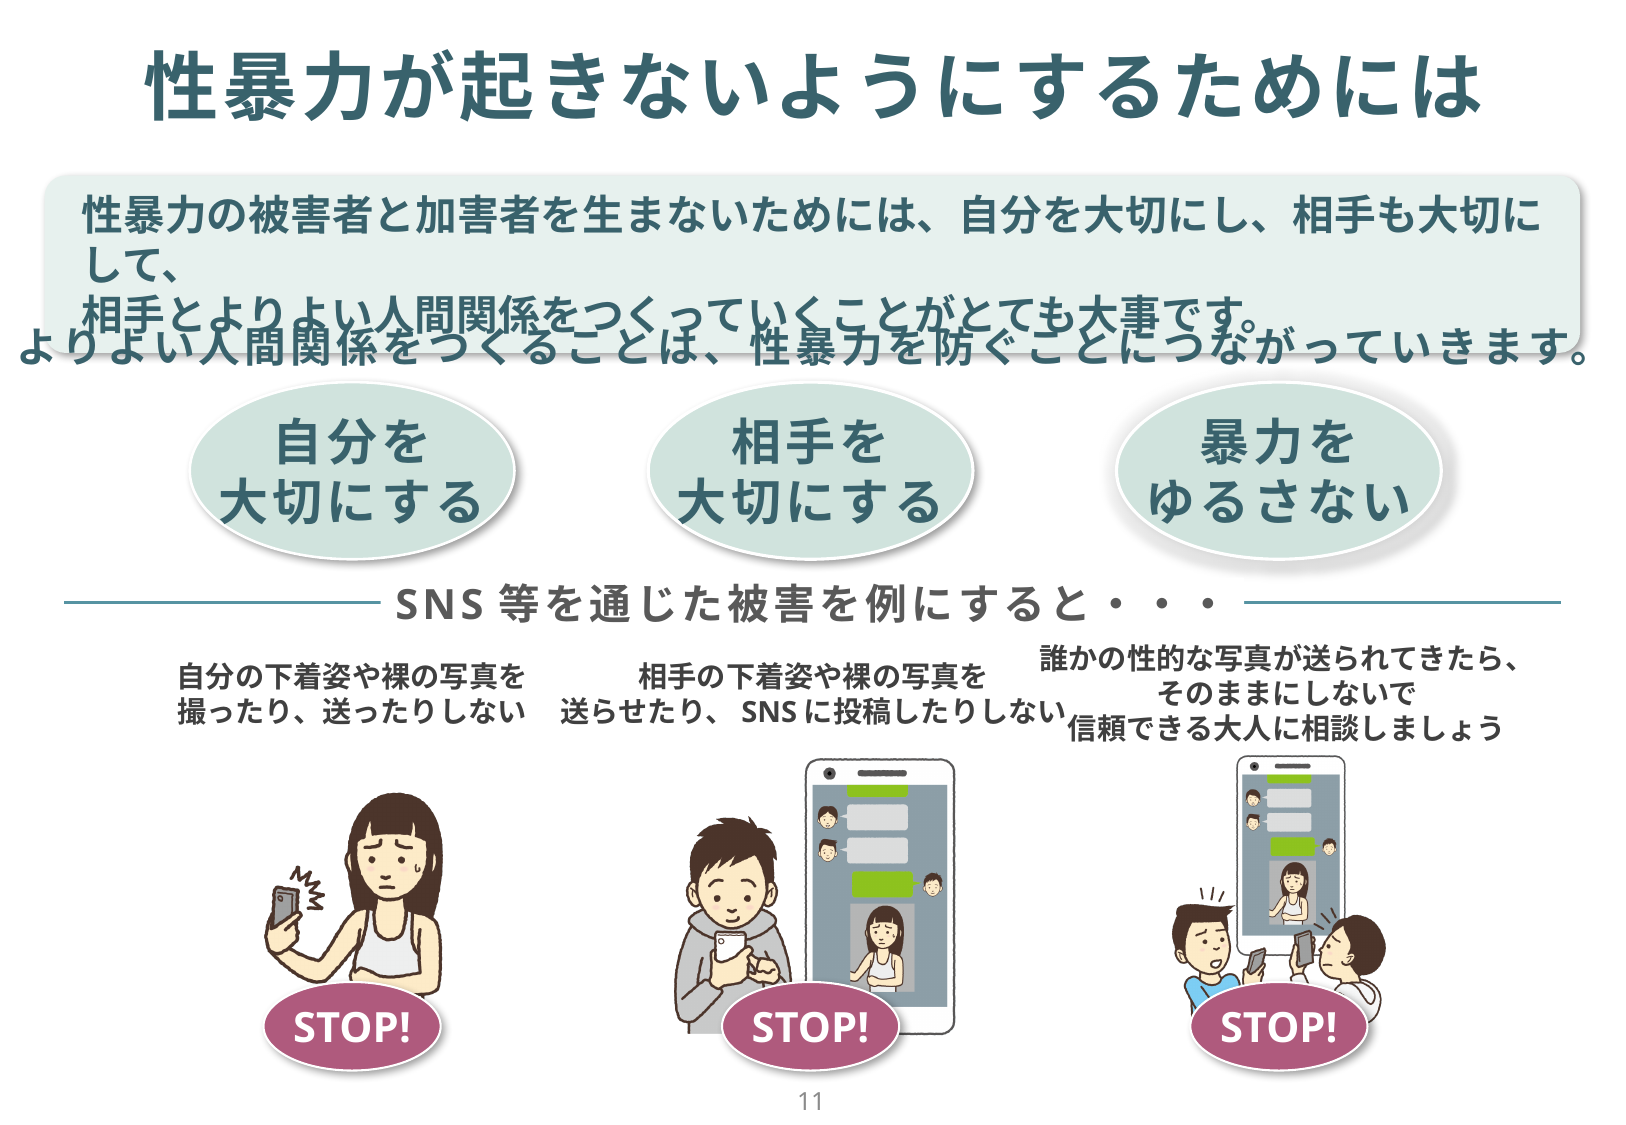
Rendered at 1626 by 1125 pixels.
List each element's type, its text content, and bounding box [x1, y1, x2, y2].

text_box 性暴力が起きないようにするためには [128, 32, 1500, 138]
text_box よりよい人間関係をつくることは、性暴力を防ぐことにつながっていきます。 [1, 313, 1625, 379]
text_box SNS等を通じた被害を例にすると・・・ [380, 603, 1245, 628]
text_box 相手の下着姿や裸の写真を 送らせたり、SNSに投稿したりしない [545, 650, 1024, 736]
text_box SNS等を通じた被害を例にすると・・・ [380, 577, 1245, 602]
picture [1162, 748, 1396, 1045]
text_box 性暴力の被害者と加害者を生まないためには、自分を大切にし、相手も大切にして、 相手とよりよい人間関係をつくっていくことがとても大事です。 [43, 174, 1582, 313]
text_box 誰かの性的な写真が送られてきたら、 そのままにしないで 信頼できる大人に相談しましょう [1024, 632, 1550, 753]
picture [656, 748, 965, 1045]
text_box STOP! [728, 1045, 893, 1072]
text_box 暴力を ゆるさない [1115, 381, 1443, 561]
text_box 相手を 大切にする [647, 381, 975, 561]
text_box STOP! [263, 1033, 441, 1072]
picture [244, 767, 460, 1033]
text_box 自分を 大切にする [188, 381, 516, 561]
text_box STOP! [1197, 1045, 1361, 1072]
text_box 10 [772, 1081, 850, 1123]
text_box 自分の下着姿や裸の写真を 撮ったり、送ったりしない [161, 650, 543, 736]
